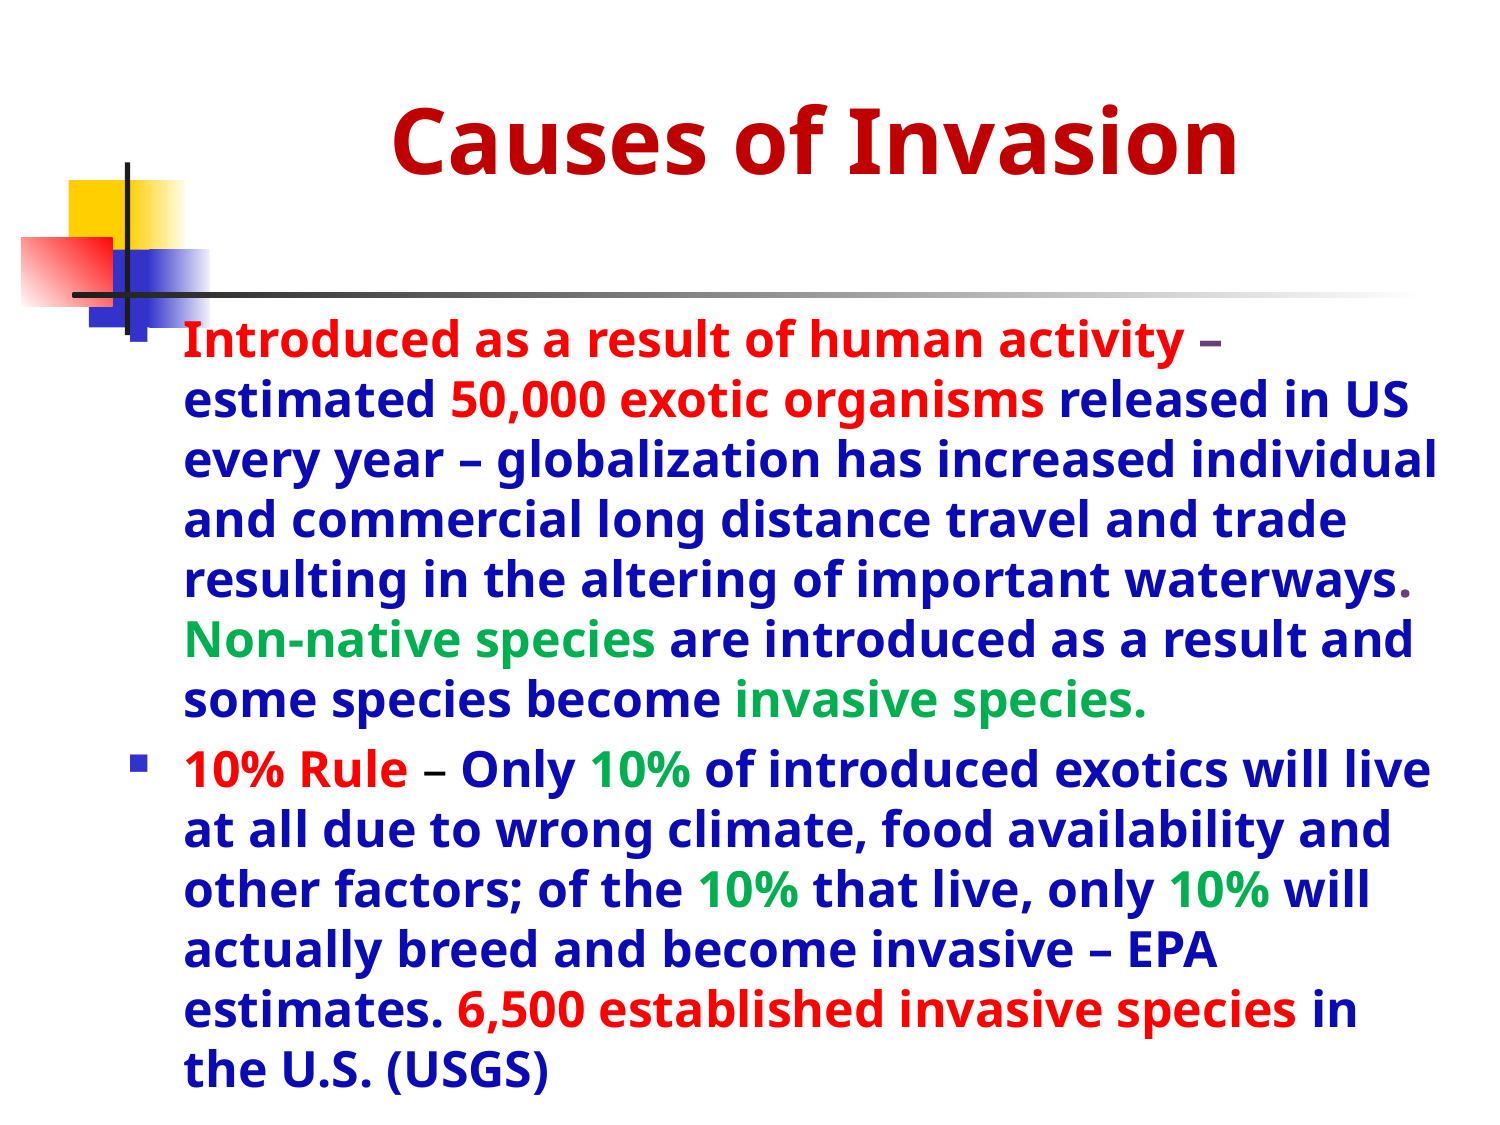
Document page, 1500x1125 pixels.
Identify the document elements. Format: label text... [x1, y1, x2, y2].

title Causes of Invasion [188, 34, 1468, 201]
list Introduced as a result of human activity – estimated 50,000 exotic organisms released in US every year – globalization has increased individual and commercial long distance travel and trade resulting in the altering of important waterways. Non-native species are introduced as a result and some species become invasive species. 10% Rule – Only 10% of introduced exotics will live at all due to wrong climate, food availability and other factors; of the 10% that live, only 10% will actually breed and become invasive – EPA estimates. 6,500 established invasive species in the U.S. (USGS) [112, 299, 1470, 1063]
